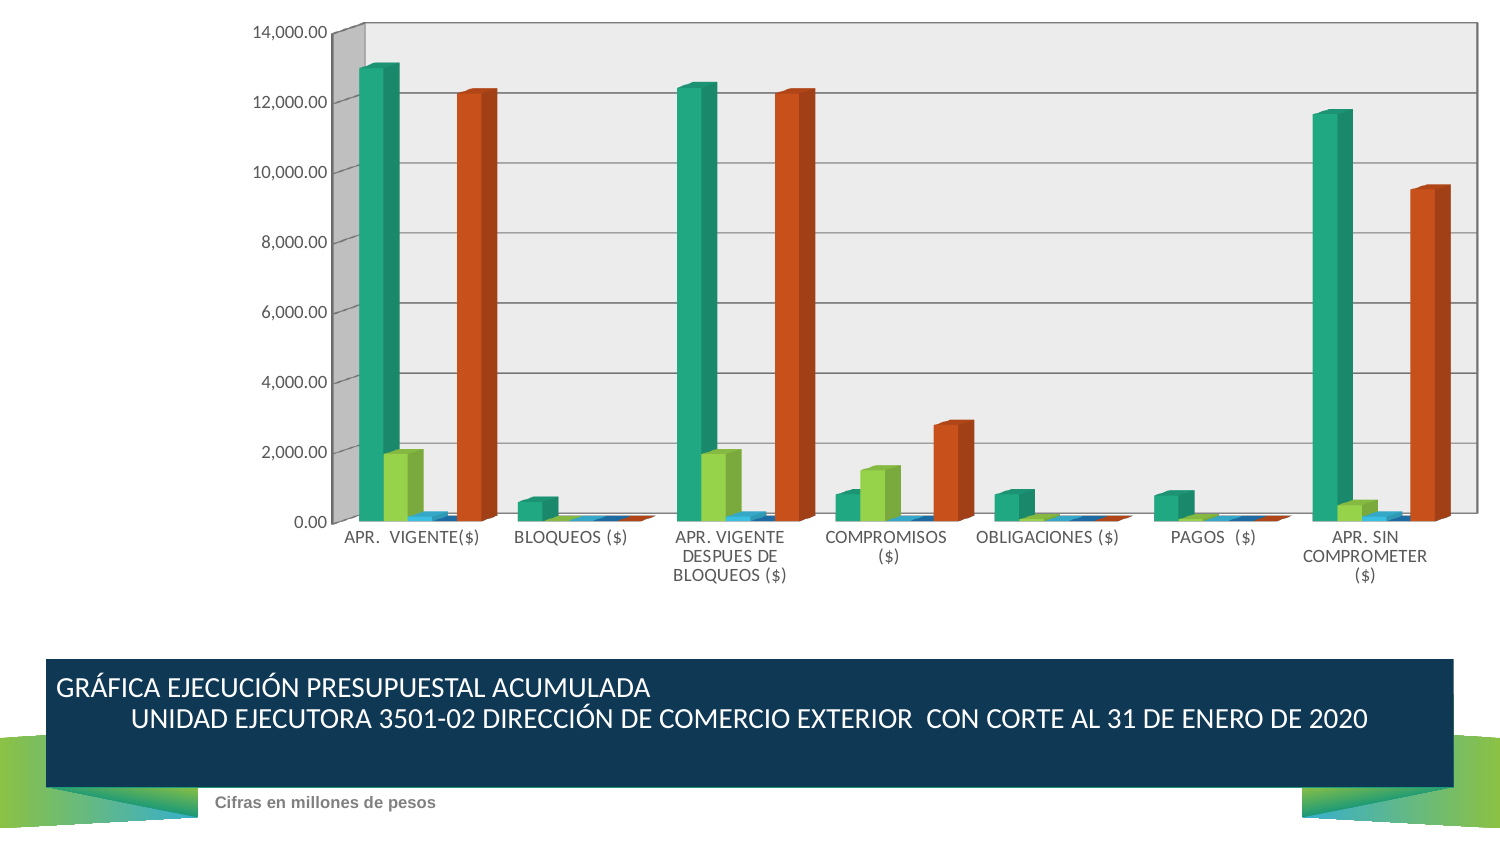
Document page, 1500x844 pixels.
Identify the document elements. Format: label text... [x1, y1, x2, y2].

list GRÁFICA EJECUCIÓN PRESUPUESTAL ACUMULADA UNIDAD EJECUTORA 3501-02 DIRECCIÓN DE COMERCIO EXTERIOR CON CORTE AL 31 DE ENERO DE 2020 [46, 660, 1454, 787]
chart [0, 10, 1491, 660]
text_box Cifras en millones de pesos [199, 787, 500, 820]
